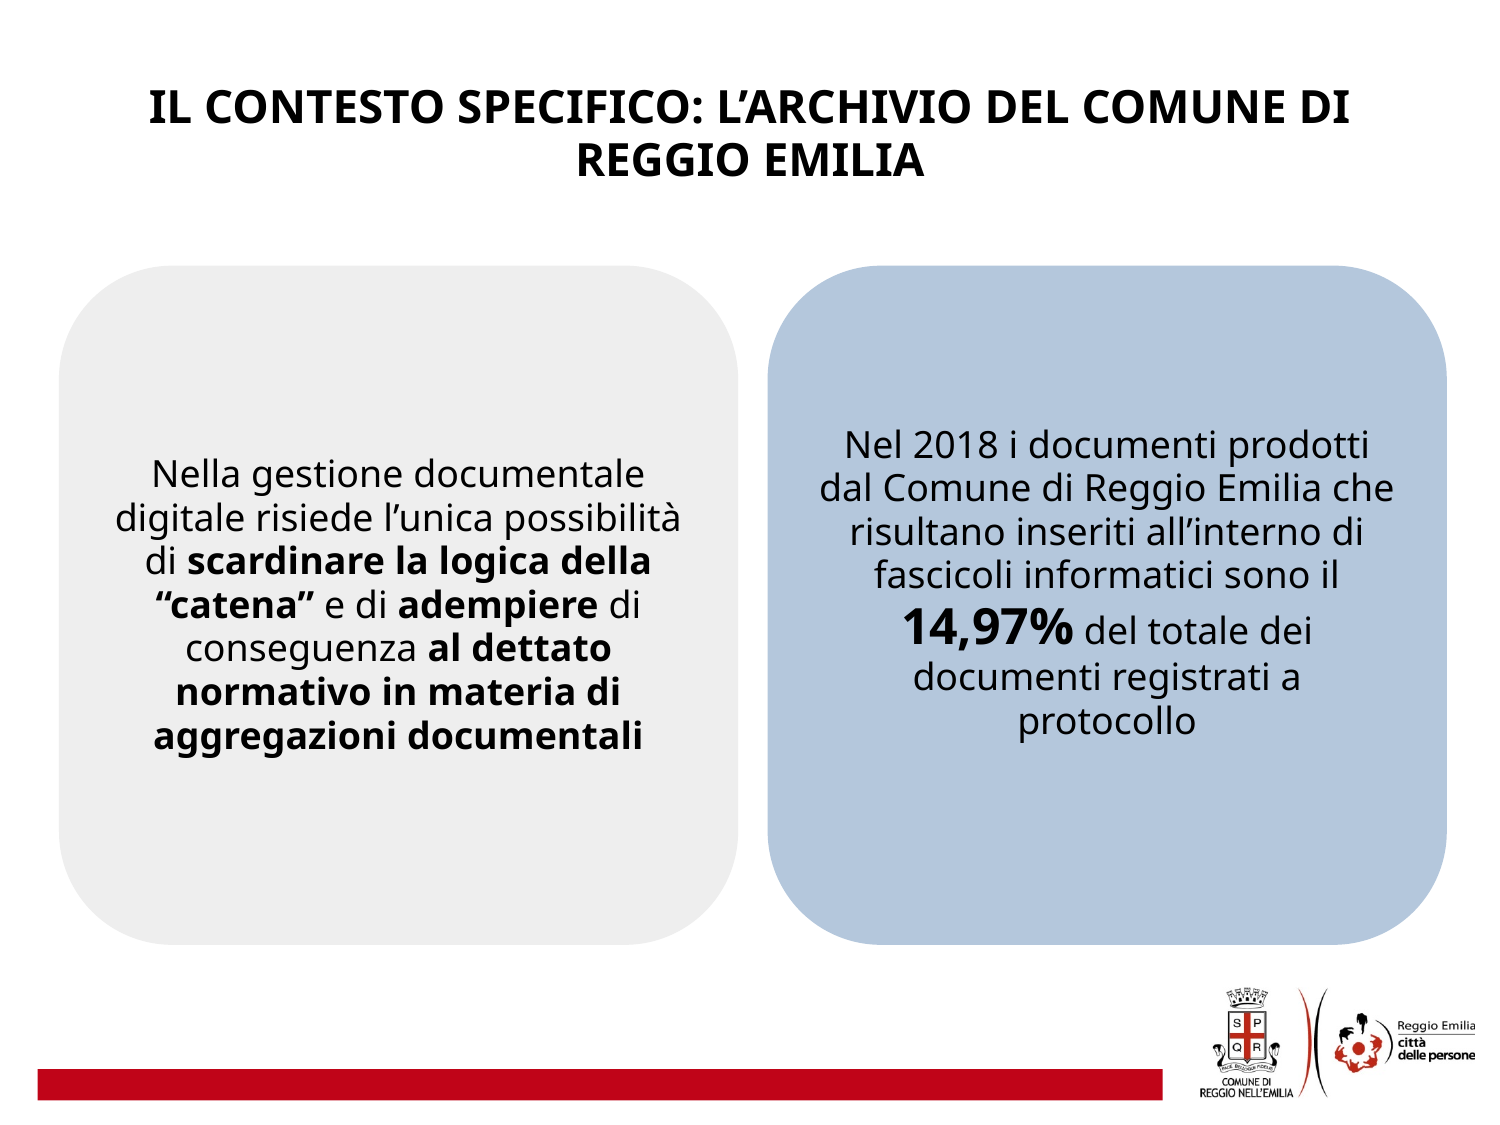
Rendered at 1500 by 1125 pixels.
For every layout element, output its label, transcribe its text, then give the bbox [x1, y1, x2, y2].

text_box Nella gestione documentale digitale risiede l’unica possibilità di scardinare la logica della “catena” e di adempiere di conseguenza al dettato normativo in materia di aggregazioni documentali [58, 265, 739, 945]
text_box IL CONTESTO SPECIFICO: L’ARCHIVIO DEL COMUNE DI REGGIO EMILIA [51, 72, 1449, 144]
text_box [65, 224, 1435, 946]
text_box Nel 2018 i documenti prodotti dal Comune di Reggio Emilia che risultano inseriti all’interno di fascicoli informatici sono il 14,97% del totale dei documenti registrati a protocollo [767, 265, 1447, 945]
picture [1200, 987, 1475, 1099]
